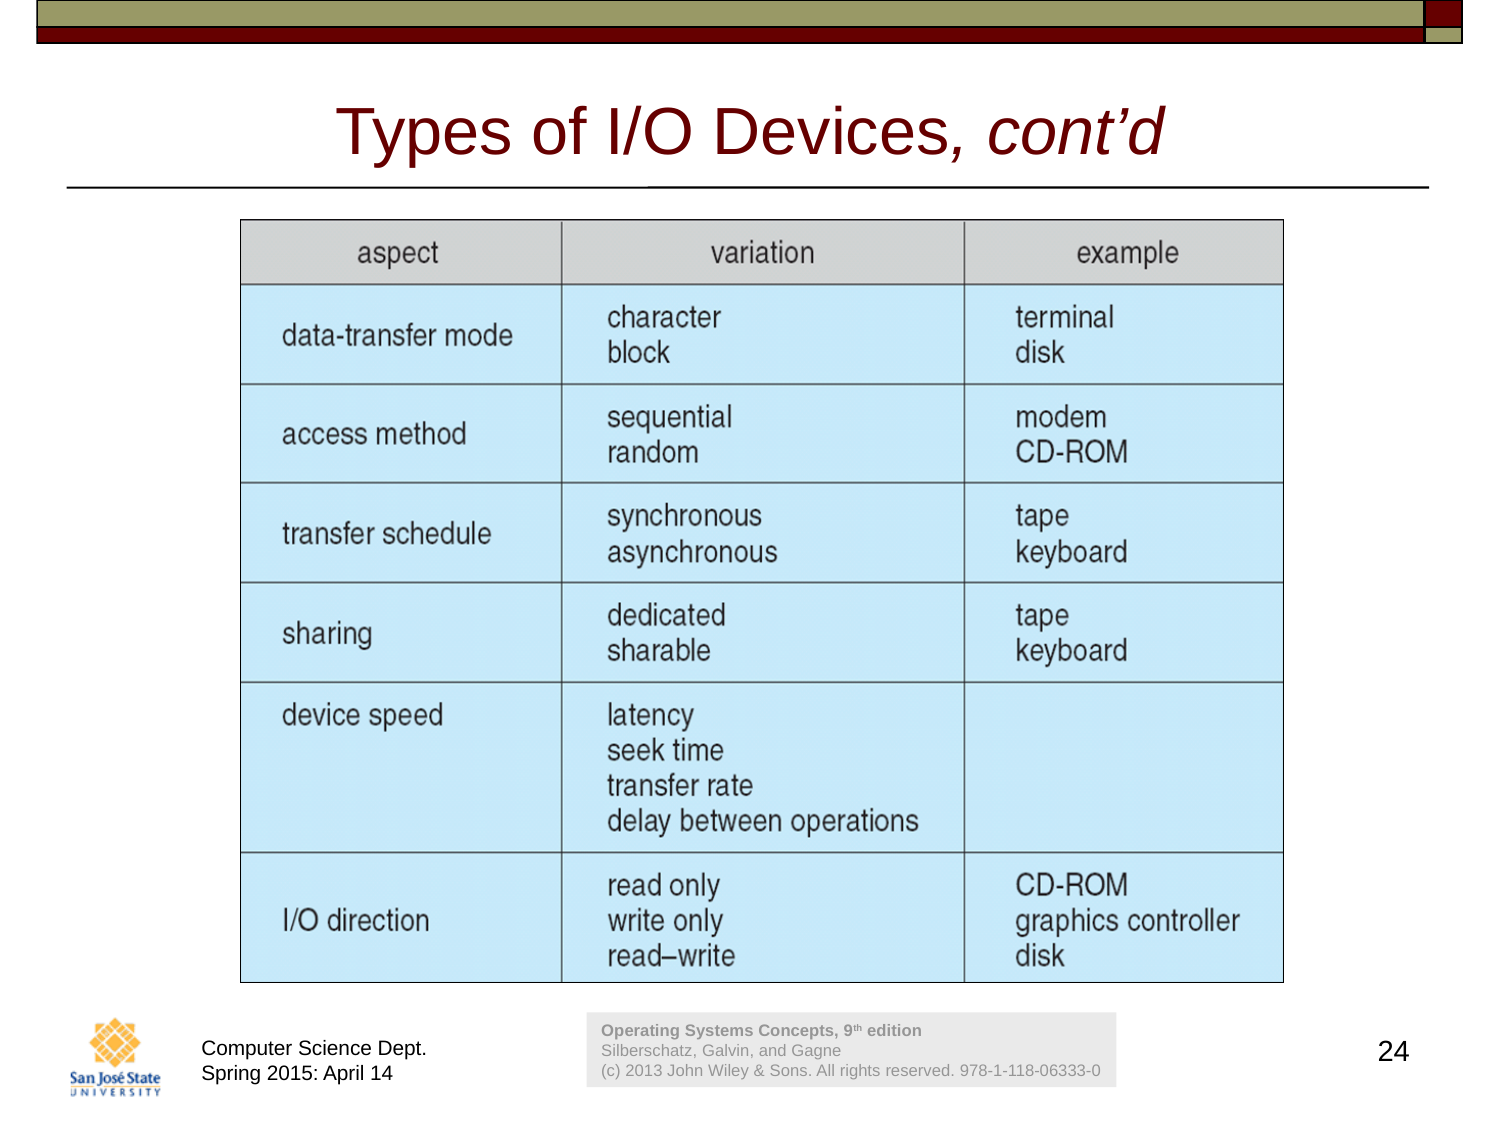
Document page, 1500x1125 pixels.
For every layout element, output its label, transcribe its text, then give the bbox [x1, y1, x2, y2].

slide_number 24 [1112, 1025, 1425, 1100]
text_box Operating Systems Concepts, 9th edition Silberschatz, Galvin, and Gagne (c) 2013 John Wiley & Sons. All rights reserved. 978-1-118-06333-0 [586, 1012, 1117, 1088]
title Types of I/O Devices, cont’d [75, 67, 1425, 175]
picture [239, 217, 1284, 983]
picture [60, 1012, 166, 1112]
